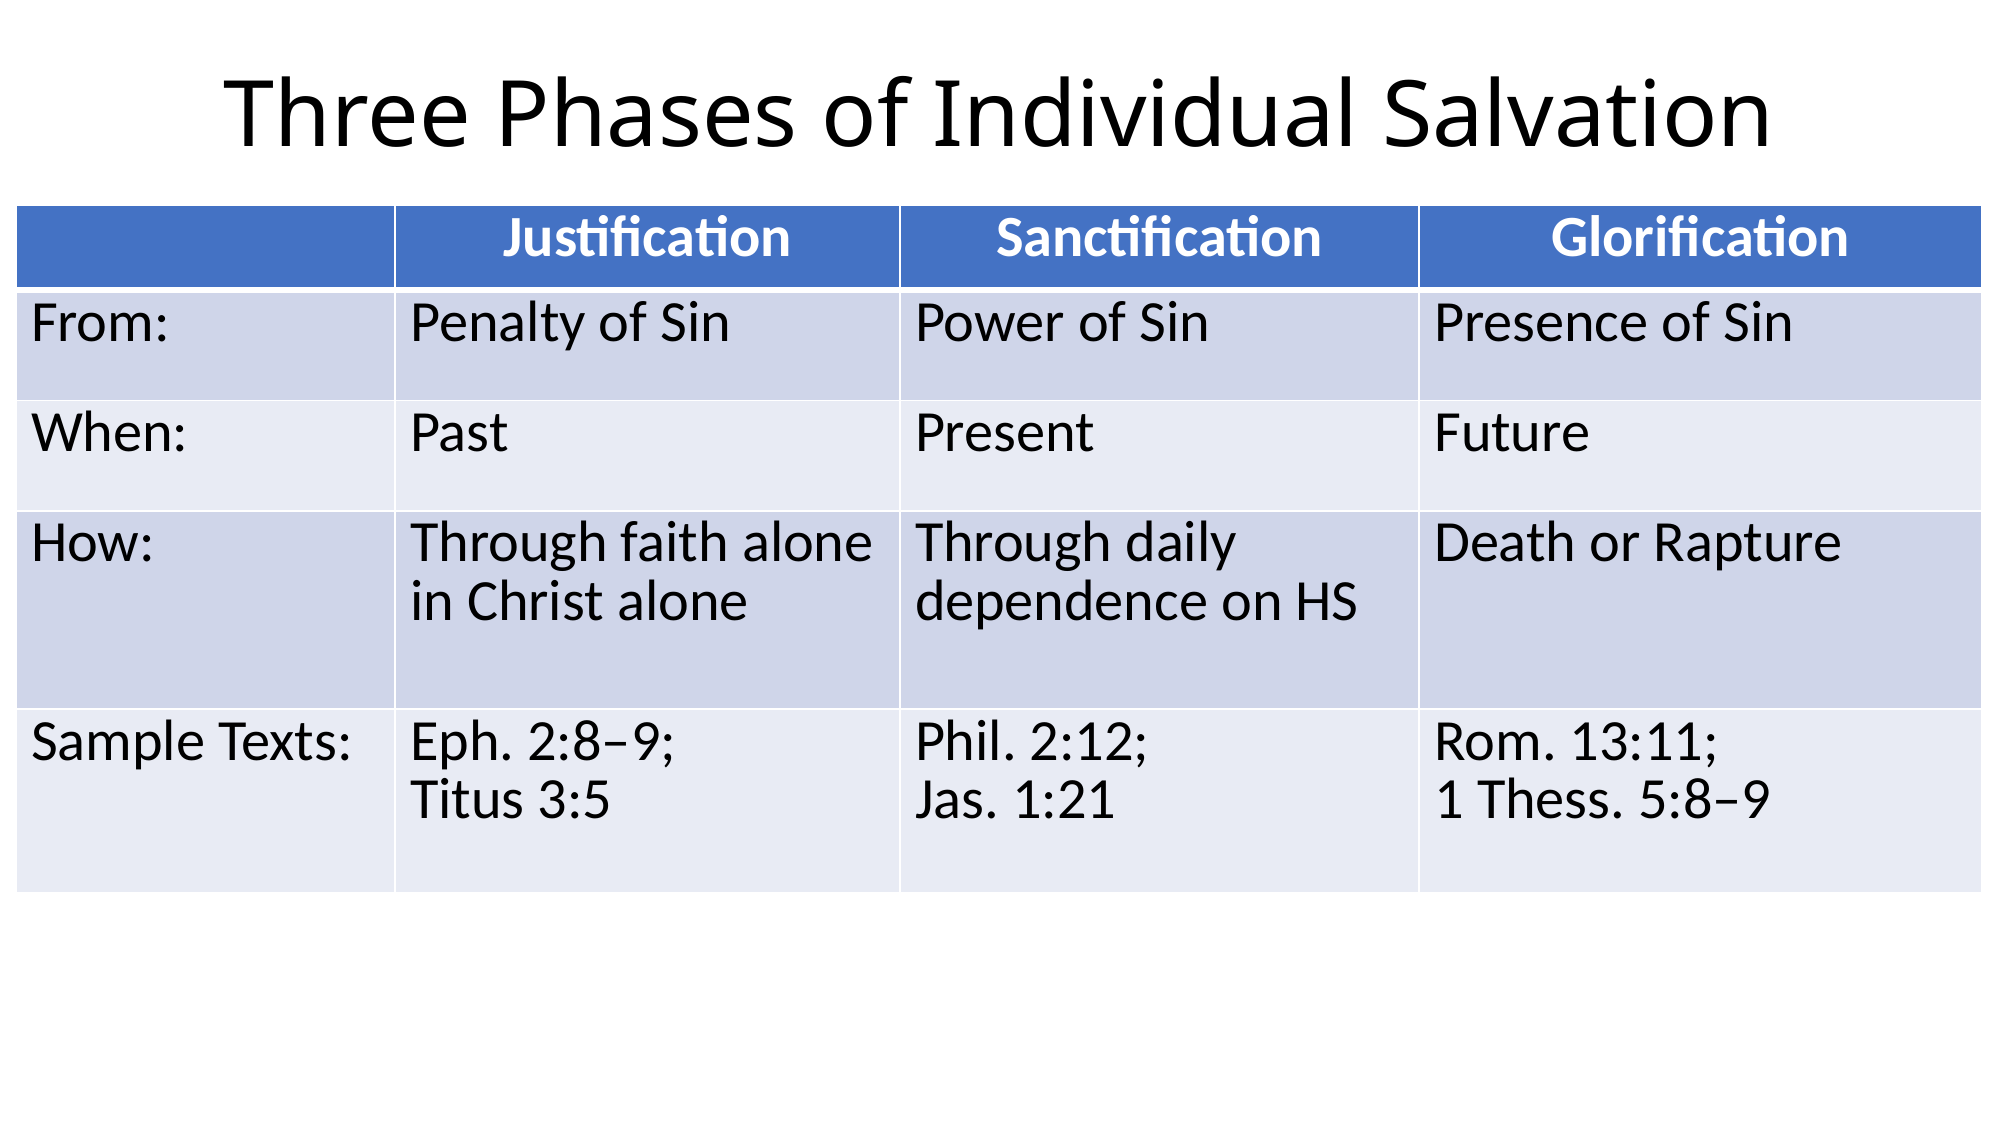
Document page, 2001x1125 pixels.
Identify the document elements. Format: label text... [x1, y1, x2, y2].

table_cell Future [1420, 401, 1981, 510]
table_cell When: [17, 401, 394, 510]
table_cell From: [17, 293, 394, 400]
table_cell Through daily dependence on HS [901, 512, 1418, 708]
table_cell Death or Rapture [1420, 512, 1981, 708]
table_cell Phil. 2:12; Jas. 1:21 [901, 710, 1418, 892]
table_cell Present [901, 401, 1418, 510]
table_cell Presence of Sin [1420, 293, 1981, 400]
table_header Glorification [1420, 206, 1981, 287]
table_cell Through faith alone in Christ alone [396, 512, 899, 708]
table_cell Rom. 13:11; 1 Thess. 5:8–9 [1420, 710, 1981, 892]
table_cell How: [17, 512, 394, 708]
table_header Justification [396, 206, 899, 287]
table_cell Eph. 2:8–9; Titus 3:5 [396, 710, 899, 892]
table_cell Sample Texts: [17, 710, 394, 892]
table_header Sanctification [901, 206, 1418, 287]
table_header [17, 206, 394, 287]
table_cell Past [396, 401, 899, 510]
text_box Three Phases of Individual Salvation [0, 59, 2000, 181]
table_cell Power of Sin [901, 293, 1418, 400]
table_cell Penalty of Sin [396, 293, 899, 400]
